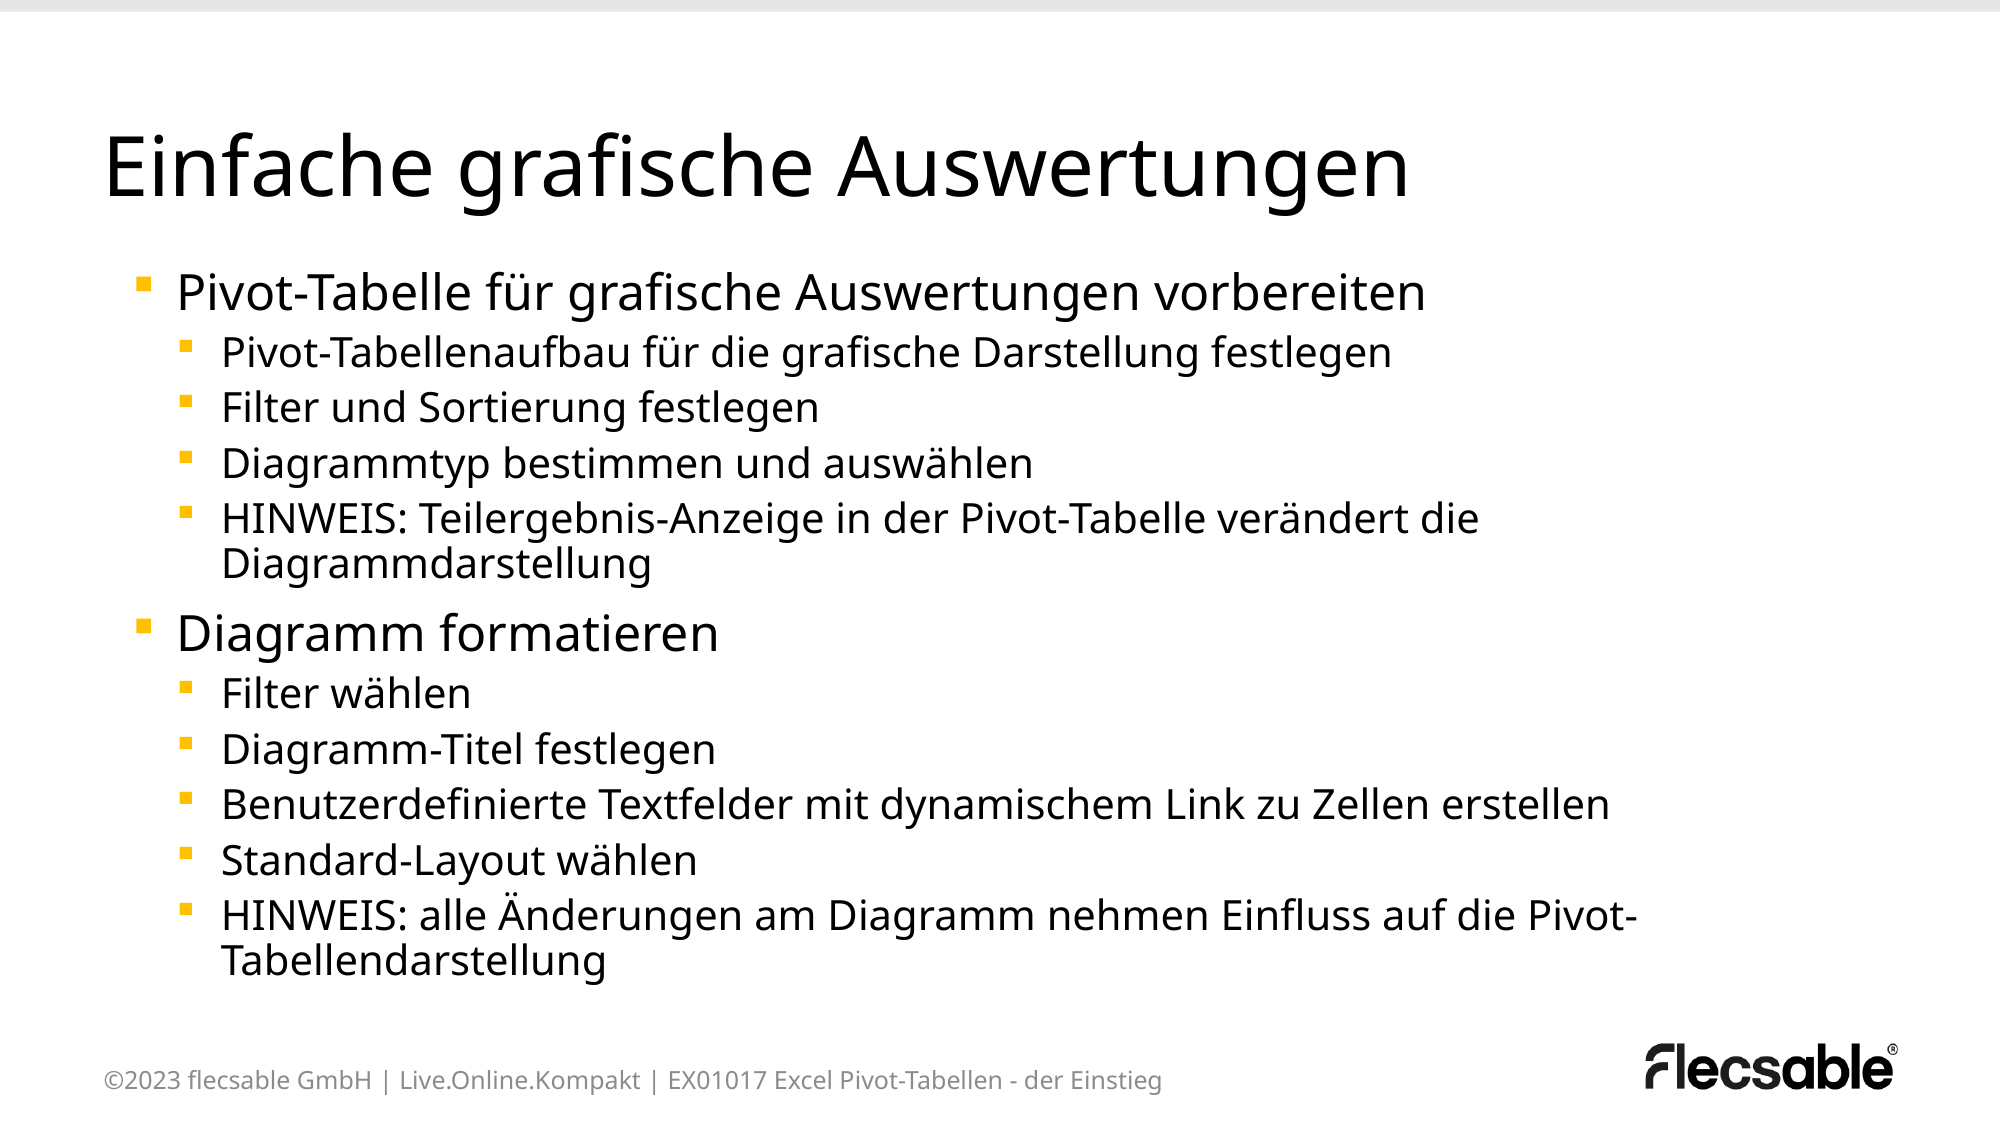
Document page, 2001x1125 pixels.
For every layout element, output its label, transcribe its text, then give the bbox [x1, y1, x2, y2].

picture [1645, 1042, 1898, 1064]
footer ©2023 flecsable GmbH | Live.Online.Kompakt | EX01017 Excel Pivot-Tabellen - der Einstieg [103, 1064, 1898, 1095]
title Einfache grafische Auswertungen [102, 119, 1898, 220]
list Pivot-Tabelle für grafische Auswertungen vorbereiten Pivot-Tabellenaufbau für die grafische Darstellung festlegen Filter und Sortierung festlegen Diagrammtyp bestimmen und auswählen HINWEIS: Teilergebnis-Anzeige in der Pivot-Tabelle verändert die Diagrammdarstellung Diagramm formatieren Filter wählen Diagramm-Titel festlegen Benutzerdefinierte Textfelder mit dynamischem Link zu Zellen erstellen Standard-Layout wählen HINWEIS: alle Änderungen am Diagramm nehmen Einfluss auf die Pivot-Tabellendarstellung [102, 267, 1898, 1006]
